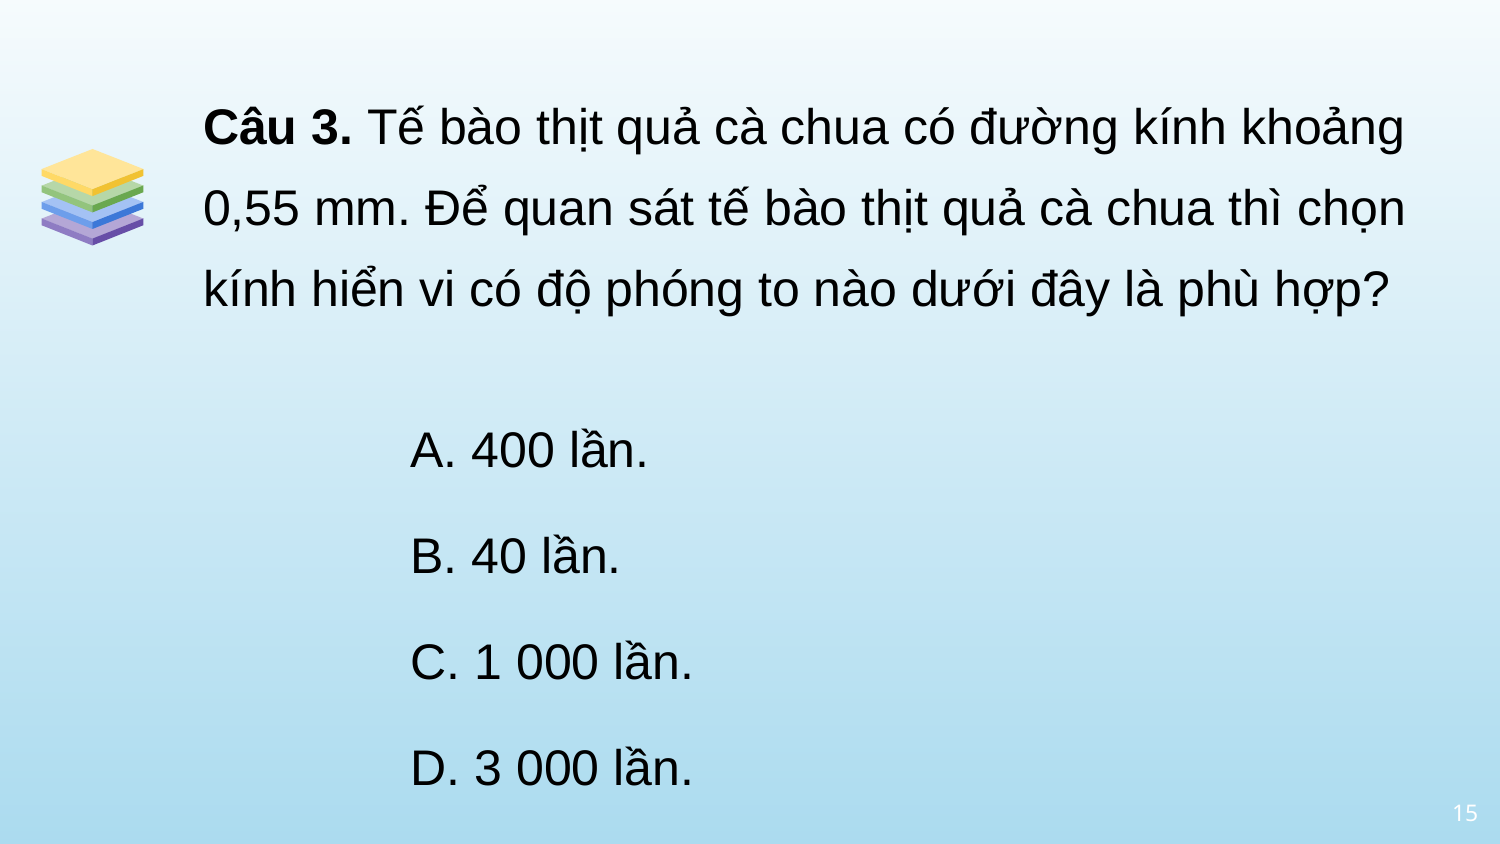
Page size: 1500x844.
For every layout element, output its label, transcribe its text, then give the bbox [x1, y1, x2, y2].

text_box Câu 3. Tế bào thịt quả cà chua có đường kính khoảng 0,55 mm. Để quan sát tế bào thịt quả cà chua thì chọn kính hiển vi có độ phóng to nào dưới đây là phù hợp? [188, 65, 1475, 324]
slide_number 15 [1403, 783, 1494, 832]
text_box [41, 148, 144, 246]
text_box A. 400 lần. B. 40 lần. C. 1 000 lần. D. 3 000 lần. [396, 389, 832, 804]
